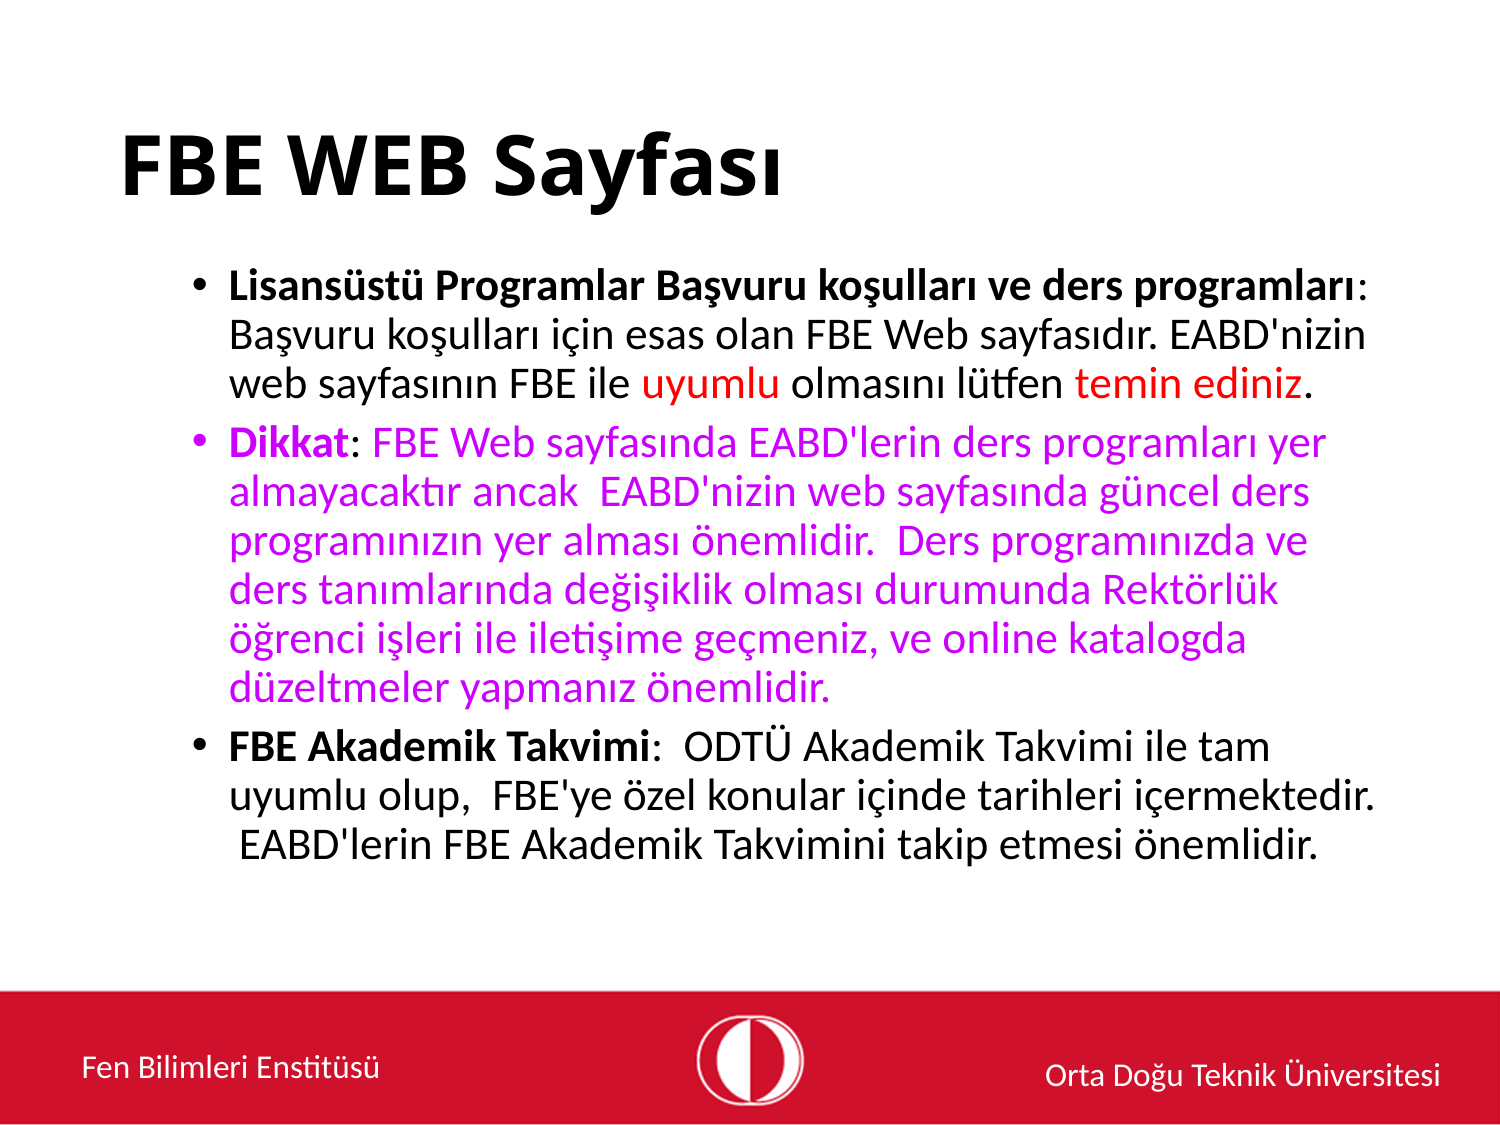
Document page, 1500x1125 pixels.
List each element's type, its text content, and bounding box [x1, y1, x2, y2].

list Lisansüstü Programlar Başvuru koşulları ve ders programları: Başvuru koşulları için esas olan FBE Web sayfasıdır. EABD'nizin web sayfasının FBE ile uyumlu olmasını lütfen temin ediniz. Dikkat: FBE Web sayfasında EABD'lerin ders programları yer almayacaktır ancak EABD'nizin web sayfasında güncel ders programınızın yer alması önemlidir. Ders programınızda ve ders tanımlarında değişiklik olması durumunda Rektörlük öğrenci işleri ile iletişime geçmeniz, ve online katalogda düzeltmeler yapmanız önemlidir. FBE Akademik Takvimi: ODTÜ Akademik Takvimi ile tam uyumlu olup, FBE'ye özel konular içinde tarihleri içermektedir. EABD'lerin FBE Akademik Takvimini takip etmesi önemlidir. [103, 253, 1397, 968]
title FBE WEB Sayfası [103, 59, 1397, 253]
slide_number Orta Doğu Teknik Üniversitesi [1030, 1042, 1475, 1103]
picture [0, 0, 1500, 1125]
slide_number Fen Bilimleri Enstitüsü [66, 1035, 405, 1096]
